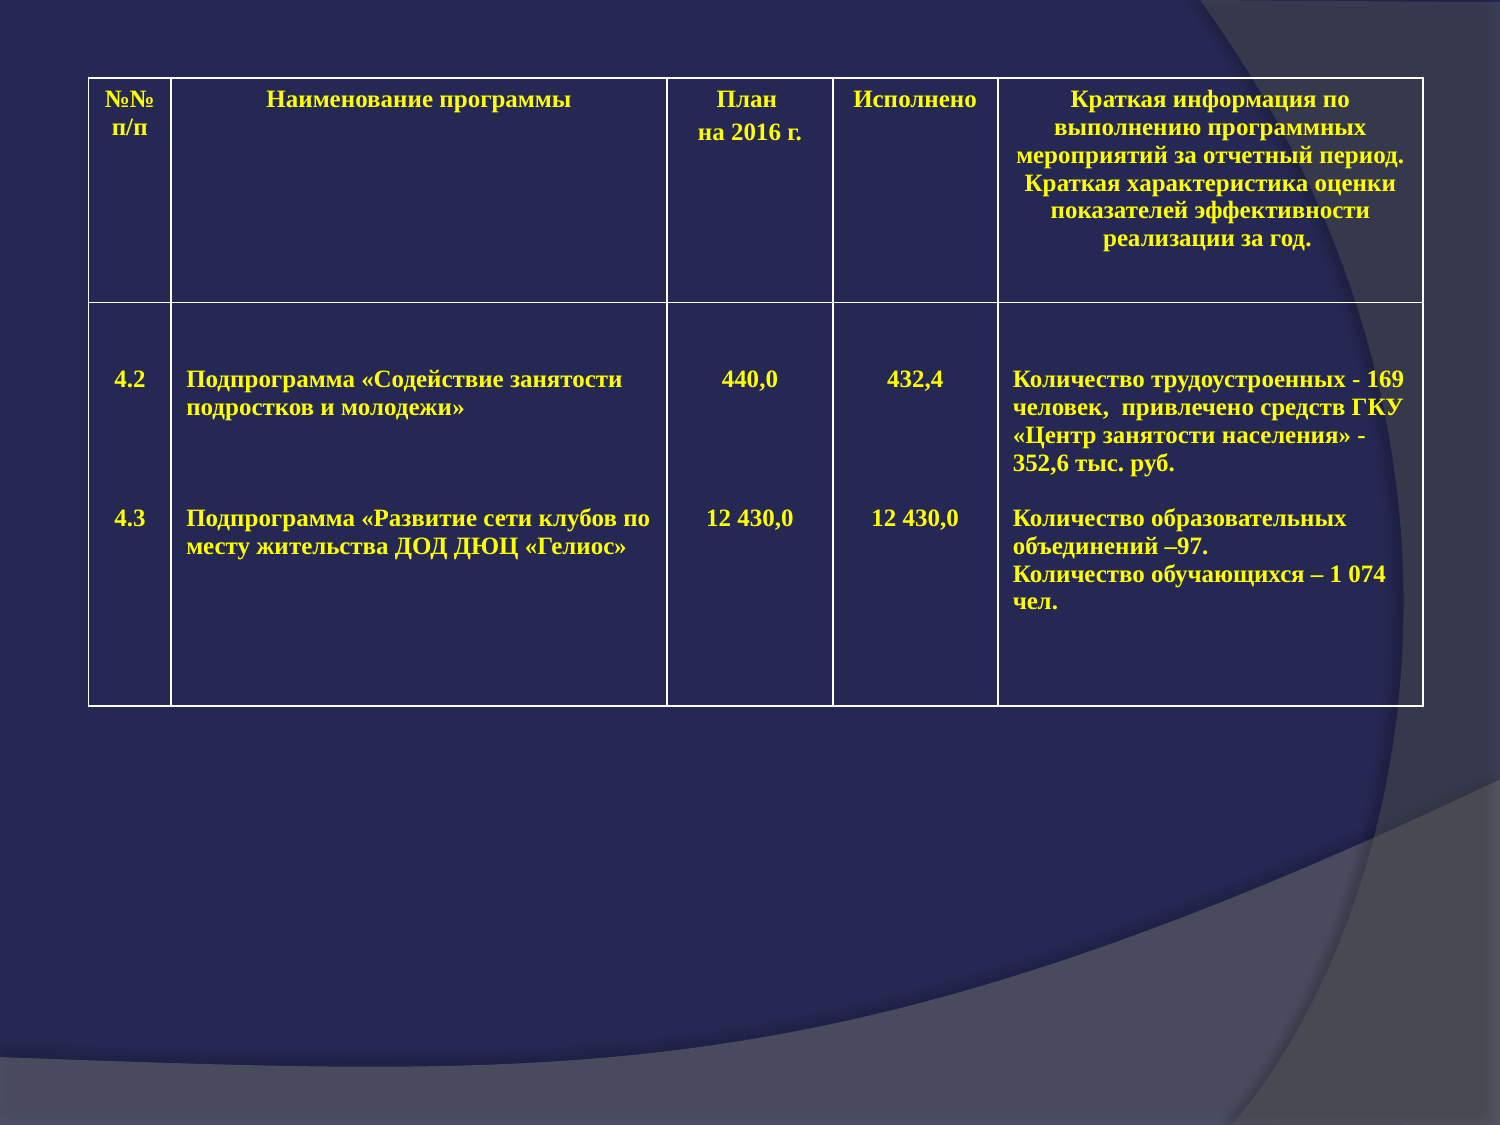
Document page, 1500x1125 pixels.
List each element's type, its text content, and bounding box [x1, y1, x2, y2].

table_cell 4.2 4.3 [89, 303, 170, 705]
table_header Исполнено [834, 79, 997, 302]
table_cell Количество трудоустроенных - 169 человек, привлечено средств ГКУ «Центр занятости населения» - 352,6 тыс. руб. Количество образовательных объединений –97. Количество обучающихся – 1 074 чел. [999, 303, 1422, 705]
table_cell Подпрограмма «Содействие занятости подростков и молодежи» Подпрограмма «Развитие сети клубов по месту жительства ДОД ДЮЦ «Гелиос» [172, 303, 666, 705]
table_header Наименование программы [172, 79, 666, 302]
table_cell 440,0 12 430,0 [668, 303, 832, 705]
table_header План на 2016 г. [668, 79, 832, 302]
table_cell 432,4 12 430,0 [834, 303, 997, 705]
table_header Краткая информация по выполнению программных мероприятий за отчетный период. Краткая характеристика оценки показателей эффективности реализации за год. [999, 79, 1422, 302]
table_header №№ п/п [89, 79, 170, 302]
